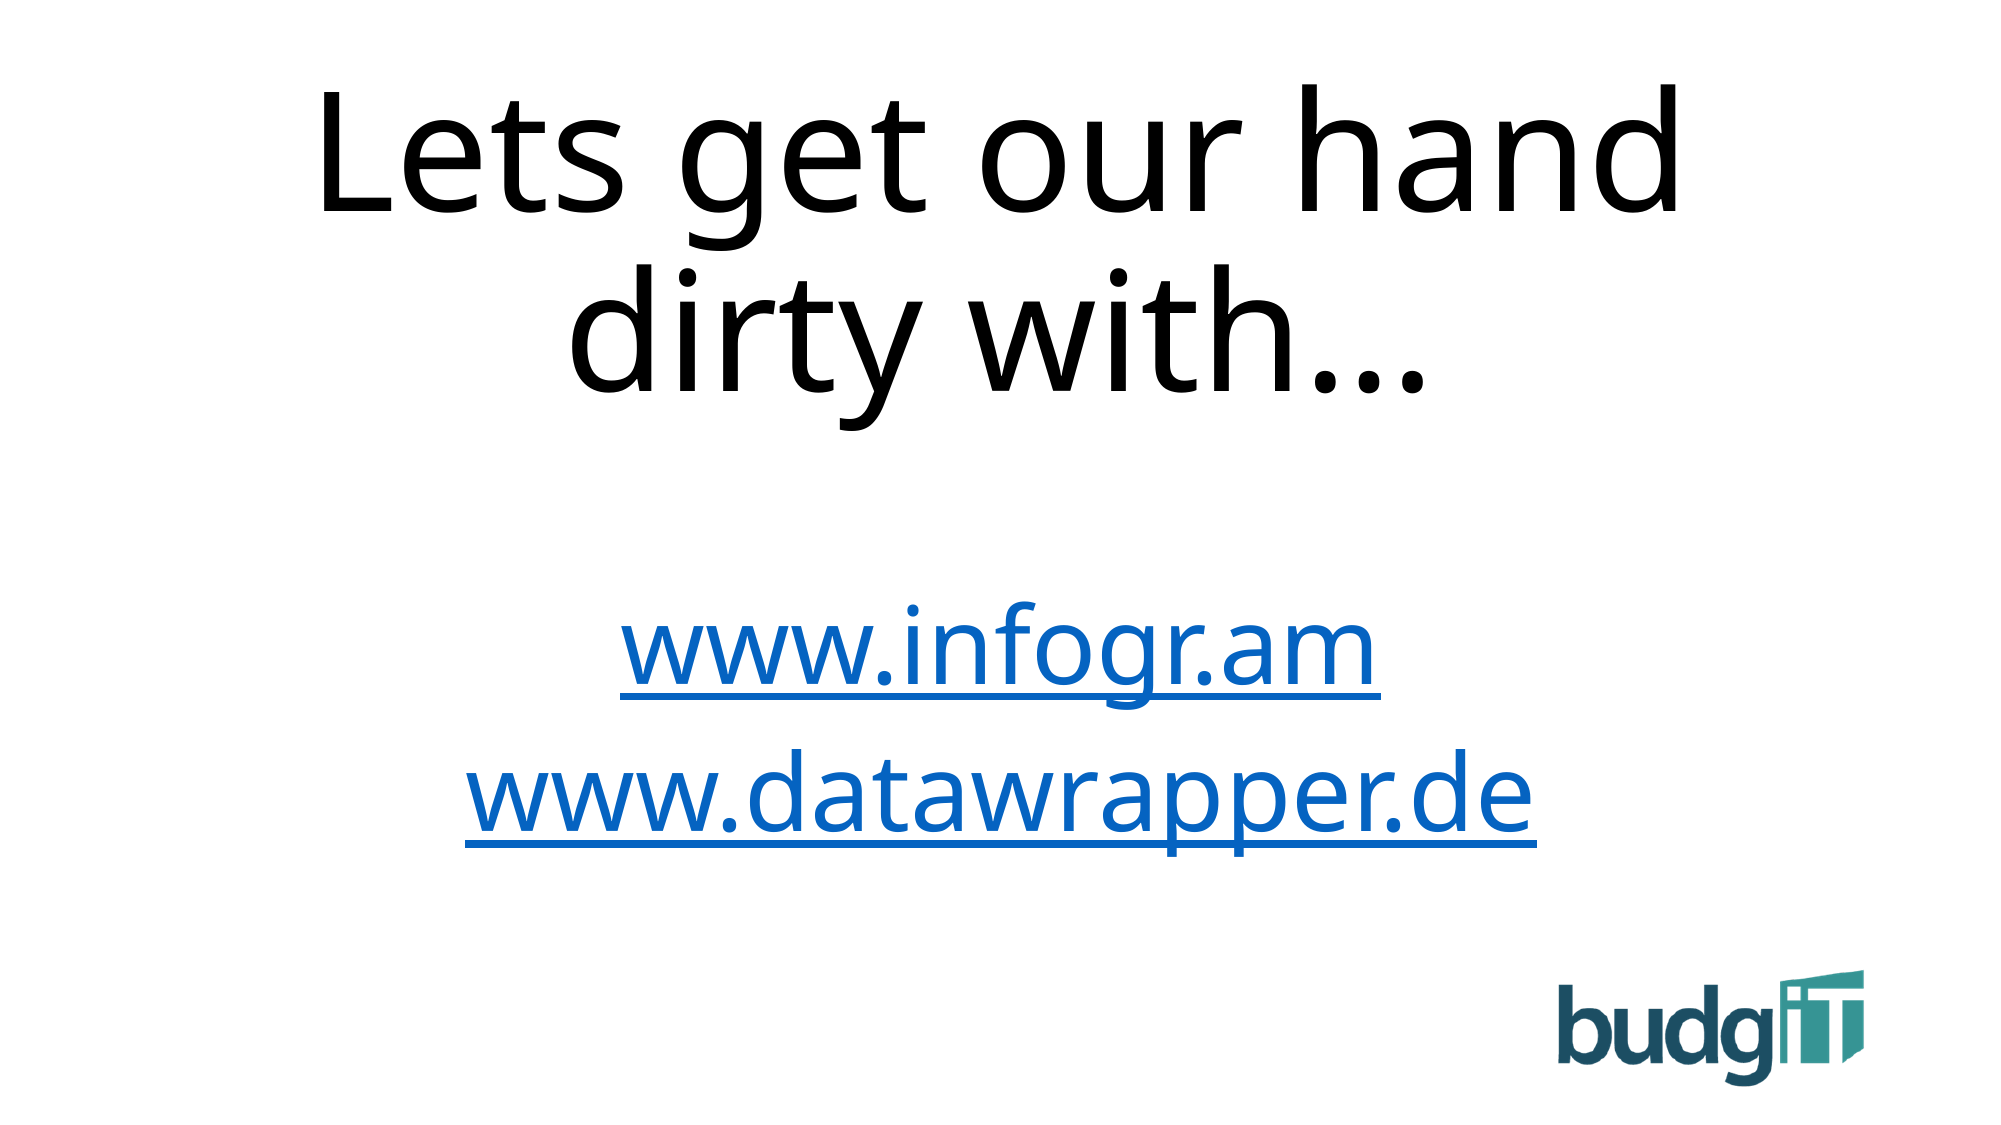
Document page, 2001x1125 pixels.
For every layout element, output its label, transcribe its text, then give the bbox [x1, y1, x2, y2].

title Lets get our hand dirty with… [137, 59, 1863, 436]
list www.infogr.am www.datawrapper.de [137, 571, 1863, 867]
picture [1546, 958, 1874, 1094]
